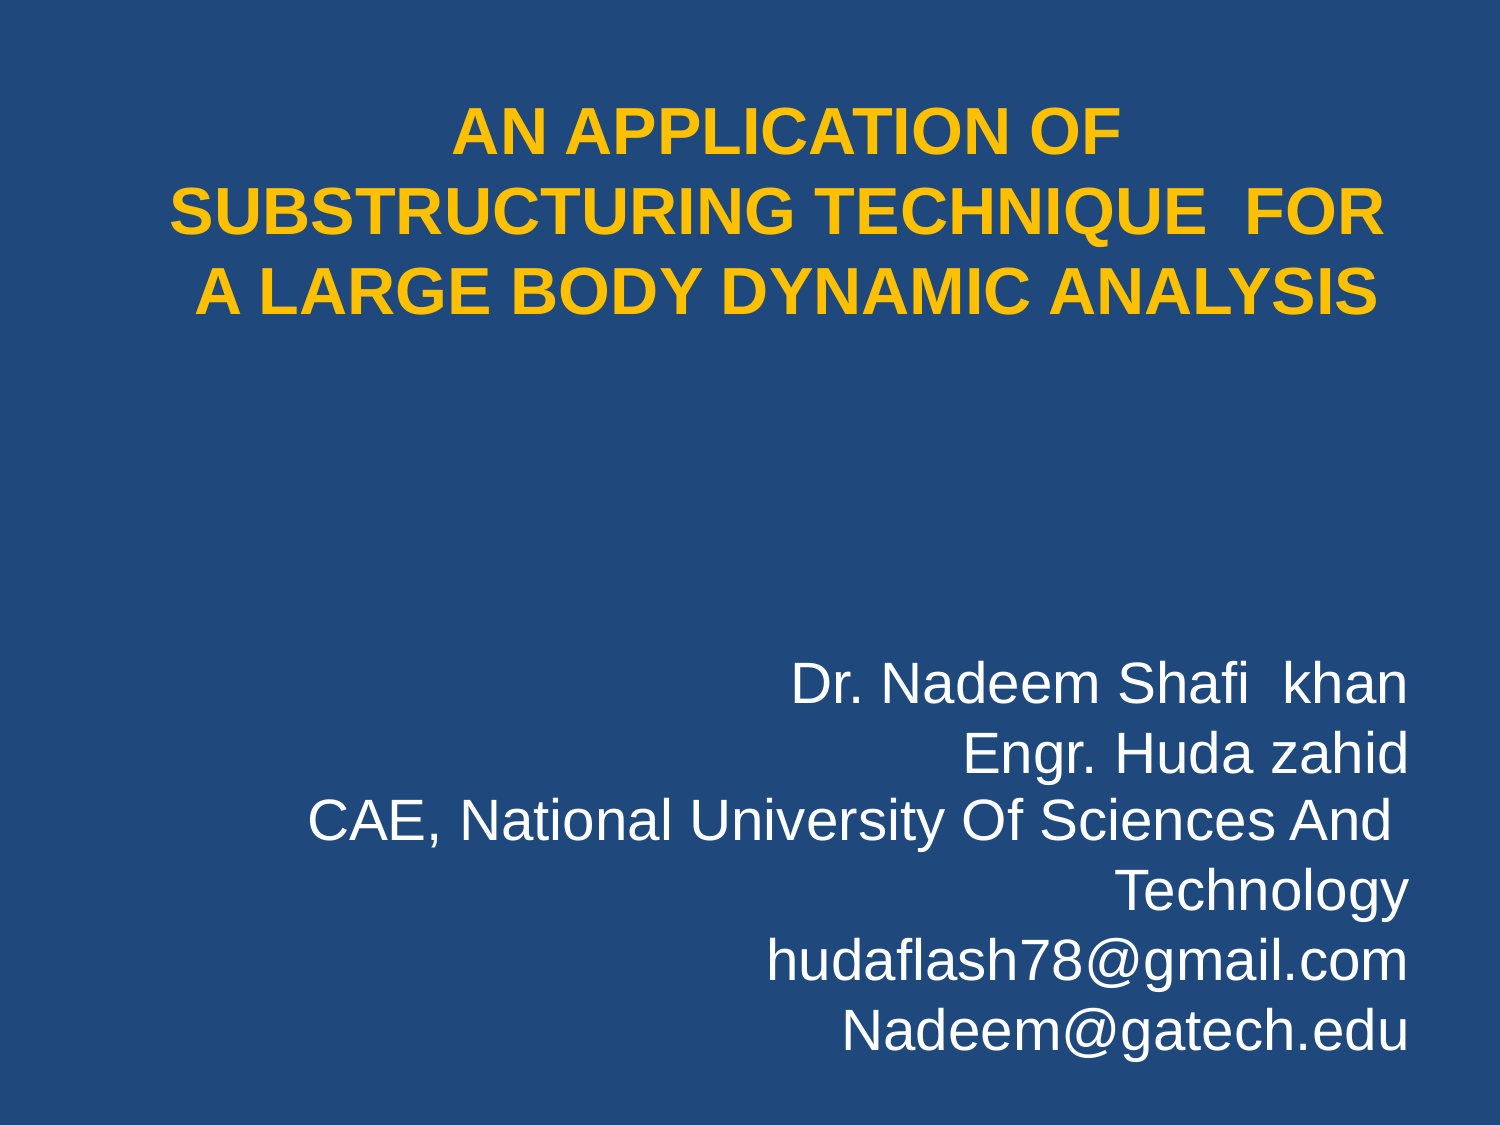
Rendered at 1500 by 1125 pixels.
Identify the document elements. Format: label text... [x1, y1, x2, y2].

title AN APPLICATION OF SUBSTRUCTURING TECHNIQUE FOR A LARGE BODY DYNAMIC ANALYSIS [149, 49, 1426, 367]
subtitle Dr. Nadeem Shafi khan Engr. Huda zahid [337, 637, 1426, 826]
text_box CAE, National University Of Sciences And Technology hudaflash78@gmail.com Nadeem@gatech.edu [37, 774, 1425, 1070]
